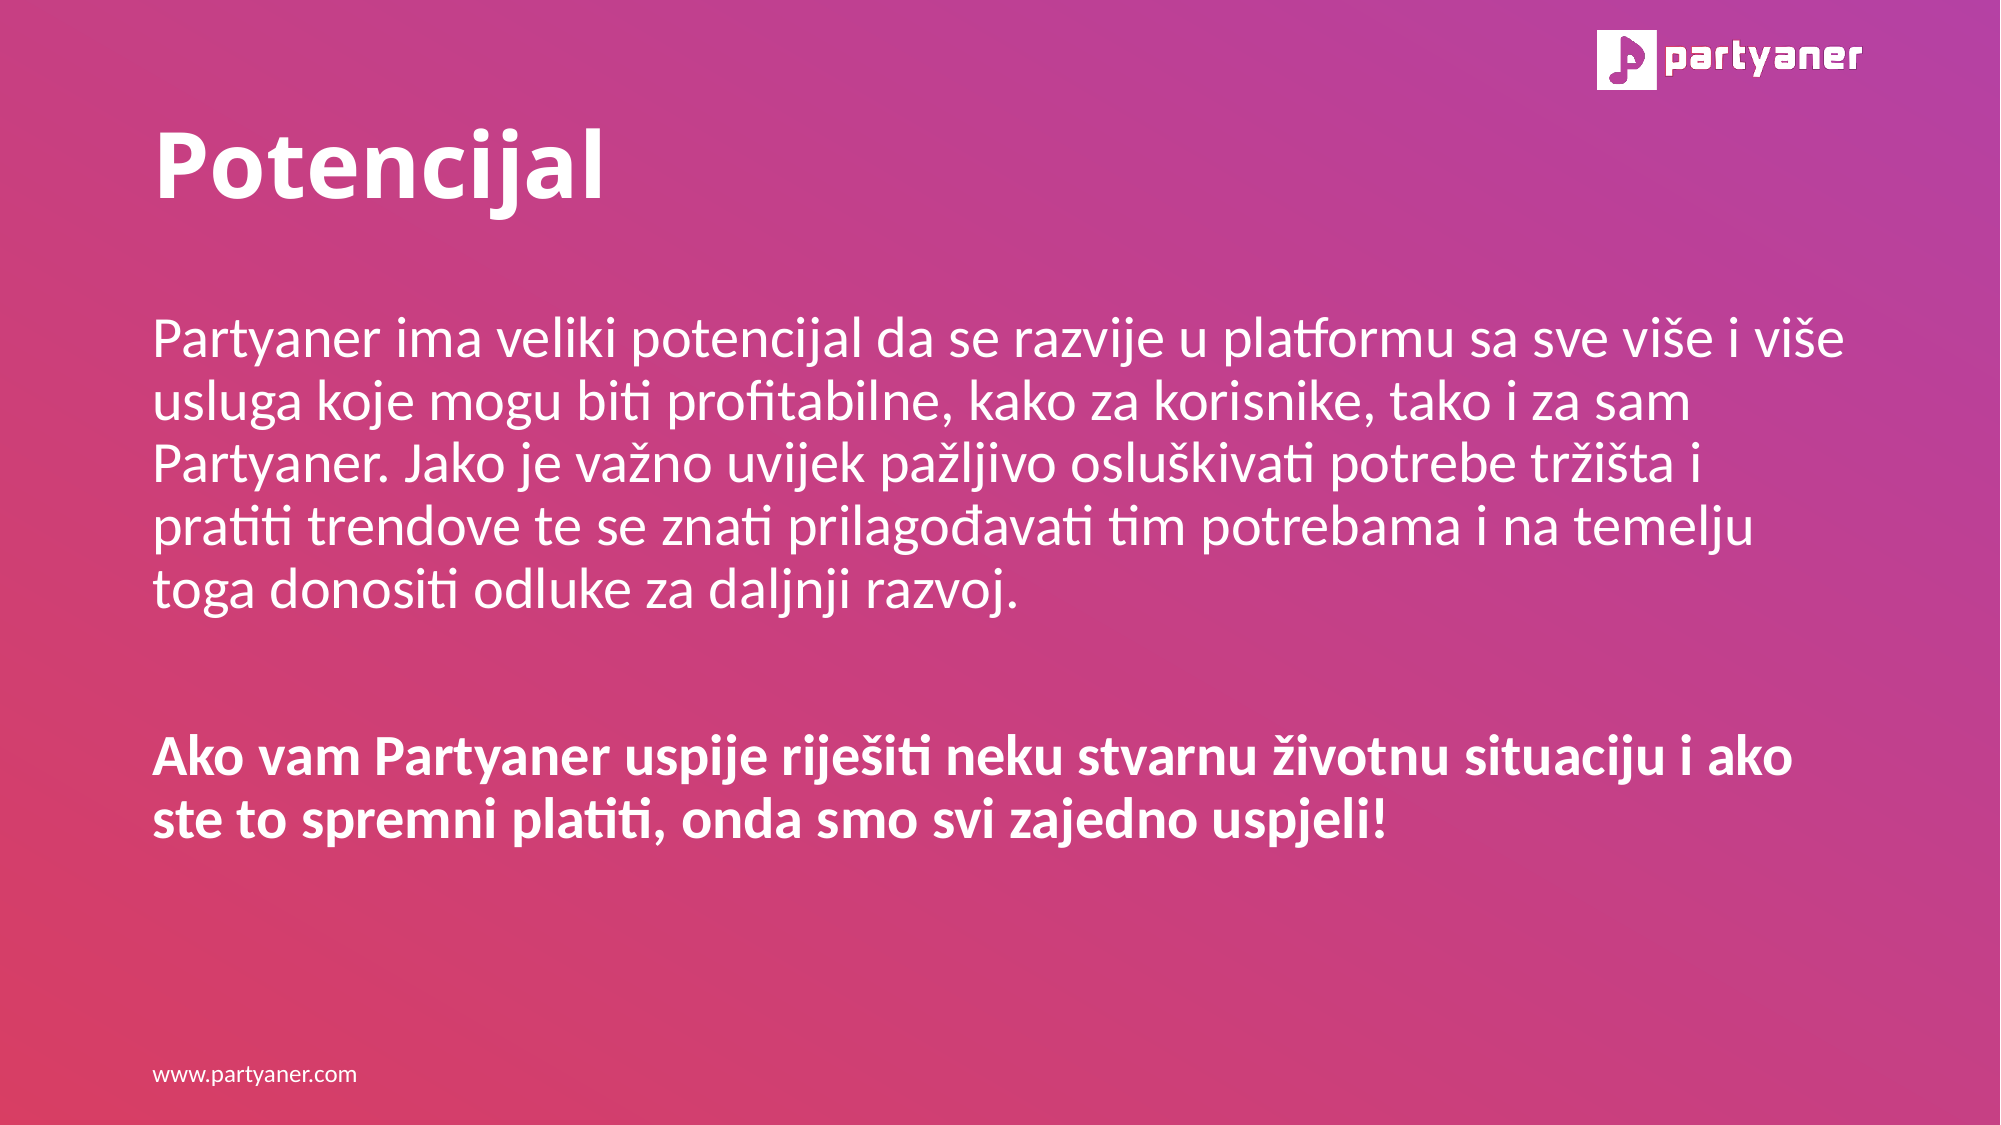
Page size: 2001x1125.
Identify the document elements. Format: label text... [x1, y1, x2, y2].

title Potencijal [137, 59, 1863, 278]
picture [1597, 30, 1863, 90]
list Partyaner ima veliki potencijal da se razvije u platformu sa sve više i više usluga koje mogu biti profitabilne, kako za korisnike, tako i za sam Partyaner. Jako je važno uvijek pažljivo osluškivati potrebe tržišta i pratiti trendove te se znati prilagođavati tim potrebama i na temelju toga donositi odluke za daljnji razvoj. Ako vam Partyaner uspije riješiti neku stvarnu životnu situaciju i ako ste to spremni platiti, onda smo svi zajedno uspjeli! [137, 299, 1863, 1014]
footer www.partyaner.com [137, 1042, 1338, 1103]
